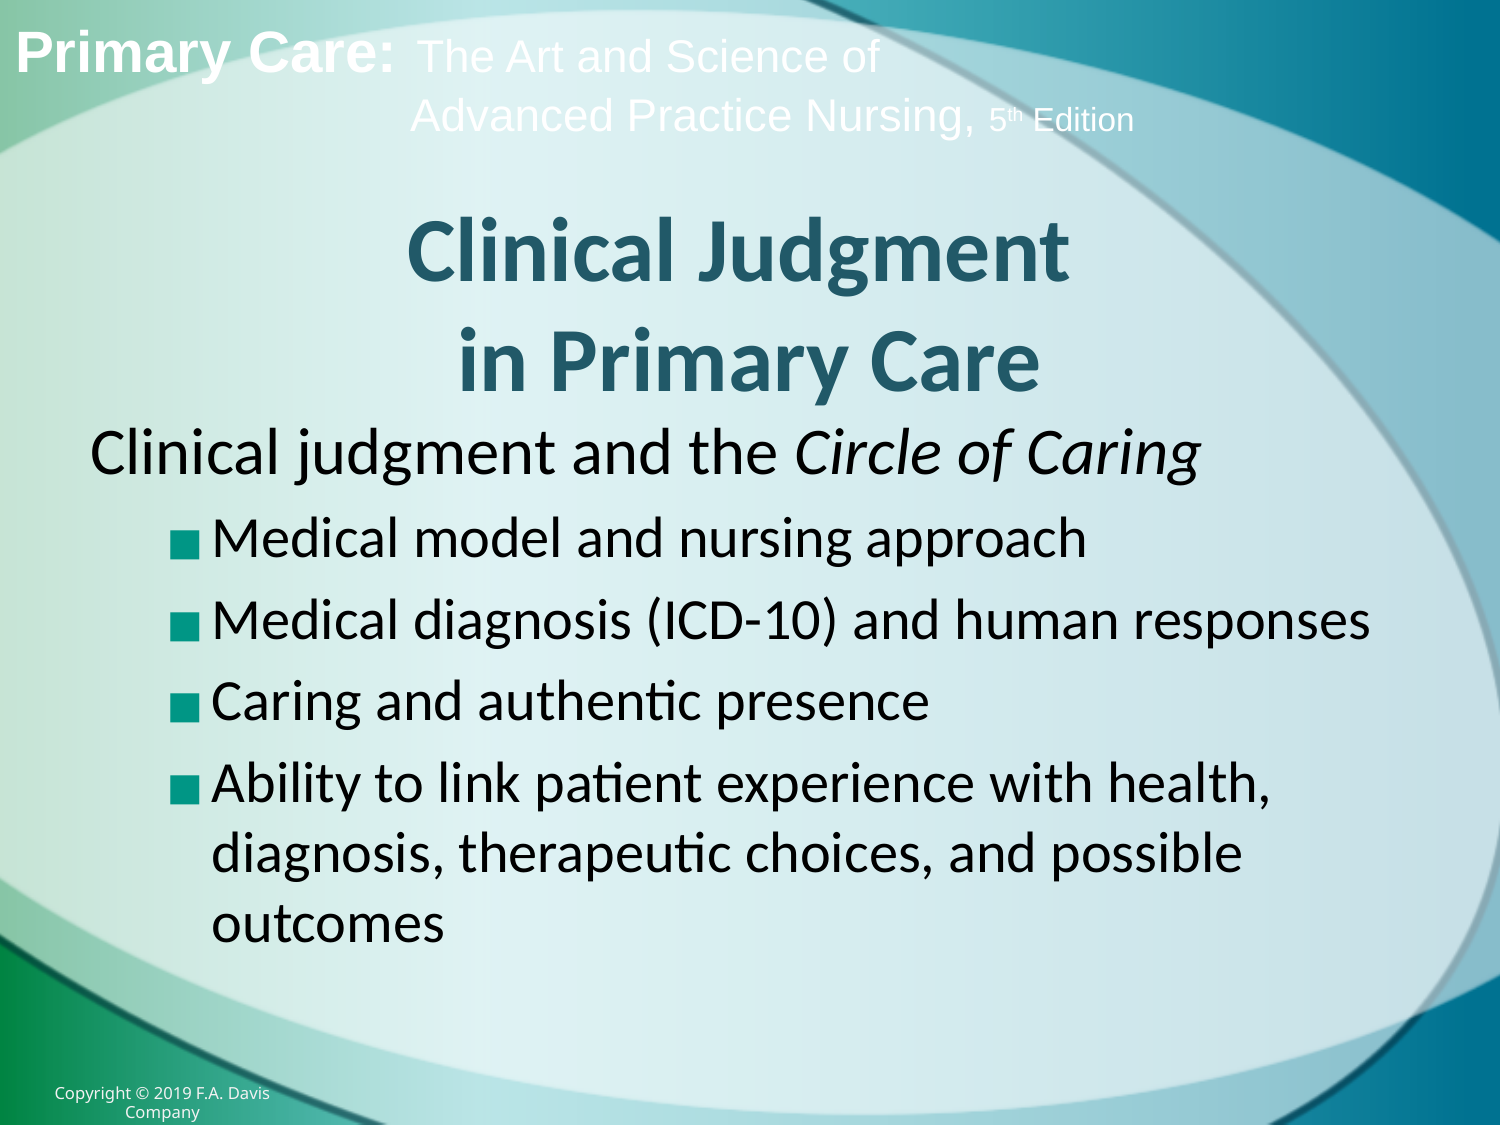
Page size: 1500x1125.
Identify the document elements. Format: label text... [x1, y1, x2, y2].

picture [0, 0, 1500, 1125]
list Clinical judgment and the Circle of Caring Medical model and nursing approach Medical diagnosis (ICD-10) and human responses Caring and authentic presence Ability to link patient experience with health, diagnosis, therapeutic choices, and possible outcomes [75, 399, 1425, 1005]
title Clinical Judgment in Primary Care [75, 212, 1425, 388]
